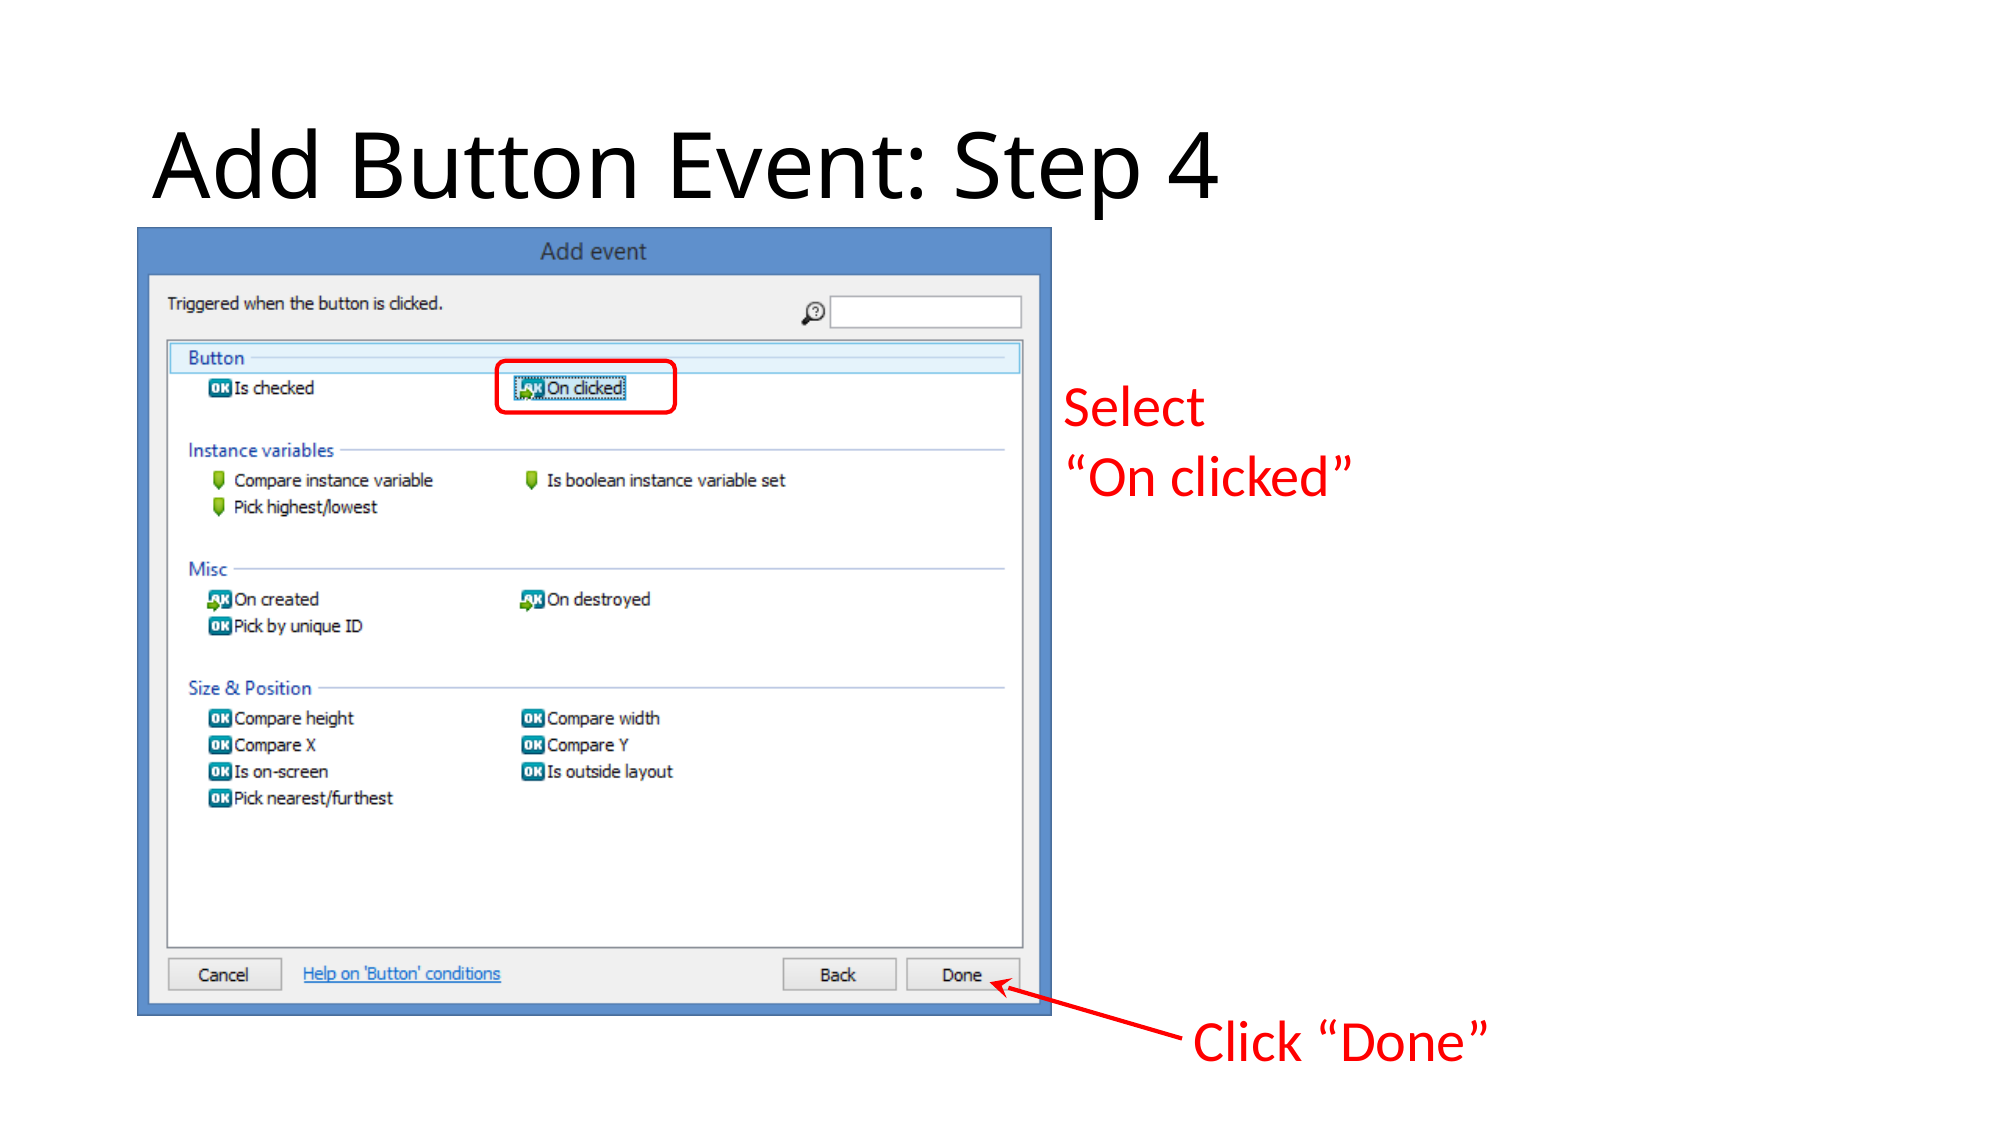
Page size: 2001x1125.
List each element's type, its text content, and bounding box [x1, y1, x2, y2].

text_box Click “Done” [1178, 995, 1506, 1081]
title Add Button Event: Step 4 [137, 59, 1863, 278]
text_box Select “On clicked” [1051, 360, 1370, 516]
picture [136, 227, 1052, 1016]
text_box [989, 982, 1183, 1039]
